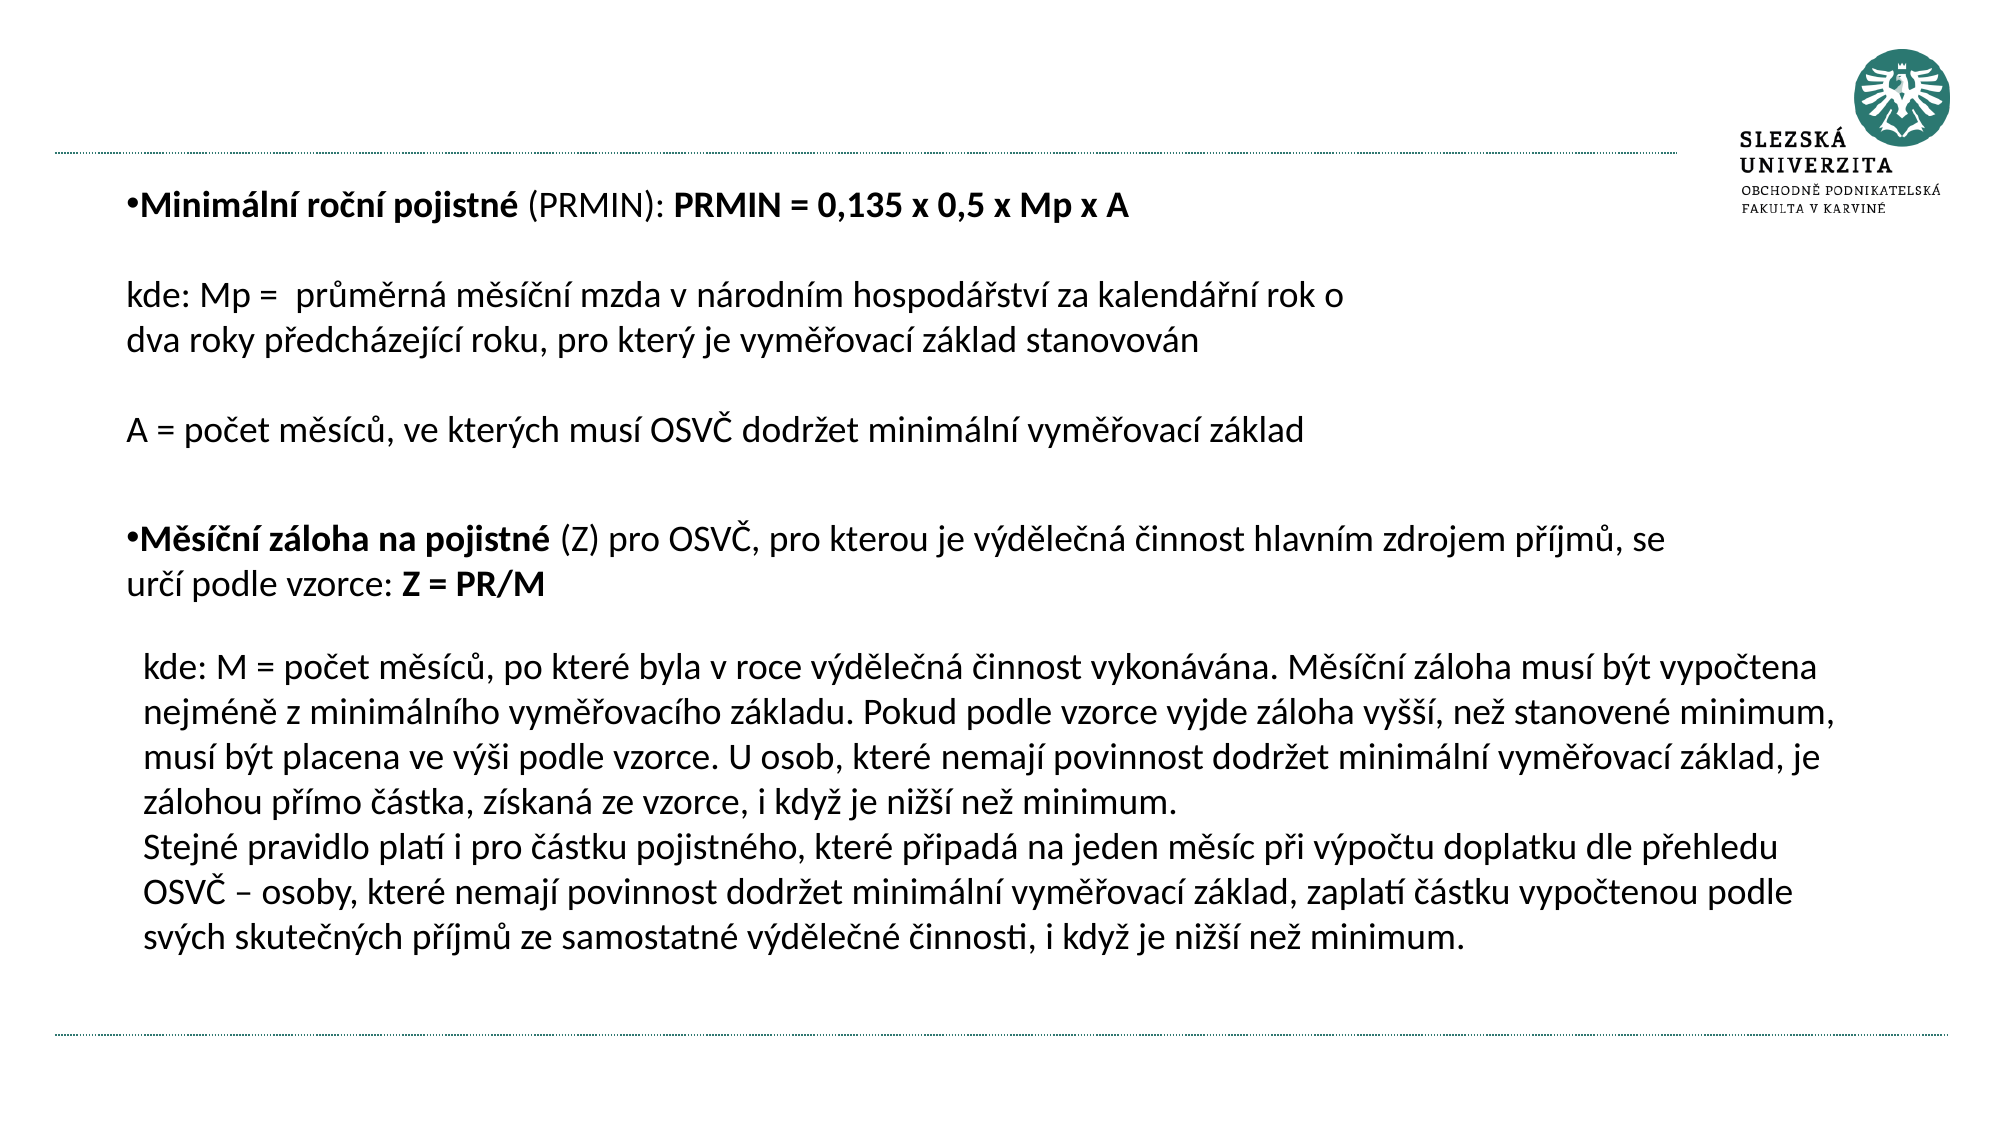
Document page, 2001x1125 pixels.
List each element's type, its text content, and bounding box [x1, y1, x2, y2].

text_box Měsíční záloha na pojistné (Z) pro OSVČ, pro kterou je výdělečná činnost hlavním zdrojem příjmů, se určí podle vzorce: Z = PR/M [111, 506, 1718, 611]
text_box Minimální roční pojistné (PRMIN): PRMIN = 0,135 x 0,5 x Mp x A kde: Mp = průměrná měsíční mzda v národním hospodářství za kalendářní rok o dva roky předcházející roku, pro který je vyměřovací základ stanovován A = počet měsíců, ve kterých musí OSVČ dodržet minimální vyměřovací základ [111, 172, 1416, 503]
picture [1740, 49, 1950, 213]
text_box kde: M = počet měsíců, po které byla v roce výdělečná činnost vykonávána. Měsíční záloha musí být vypočtena nejméně z minimálního vyměřovacího základu. Pokud podle vzorce vyjde záloha vyšší, než stanovené minimum, musí být placena ve výši podle vzorce. U osob, které nemají povinnost dodržet minimální vyměřovací základ, je zálohou přímo částka, získaná ze vzorce, i když je nižší než minimum. Stejné pravidlo platí i pro částku pojistného, které připadá na jeden měsíc při výpočtu doplatku dle přehledu OSVČ – osoby, které nemají povinnost dodržet minimální vyměřovací základ, zaplatí částku vypočtenou podle svých skutečných příjmů ze samostatné výdělečné činnosti, i když je nižší než minimum. [128, 634, 1872, 965]
